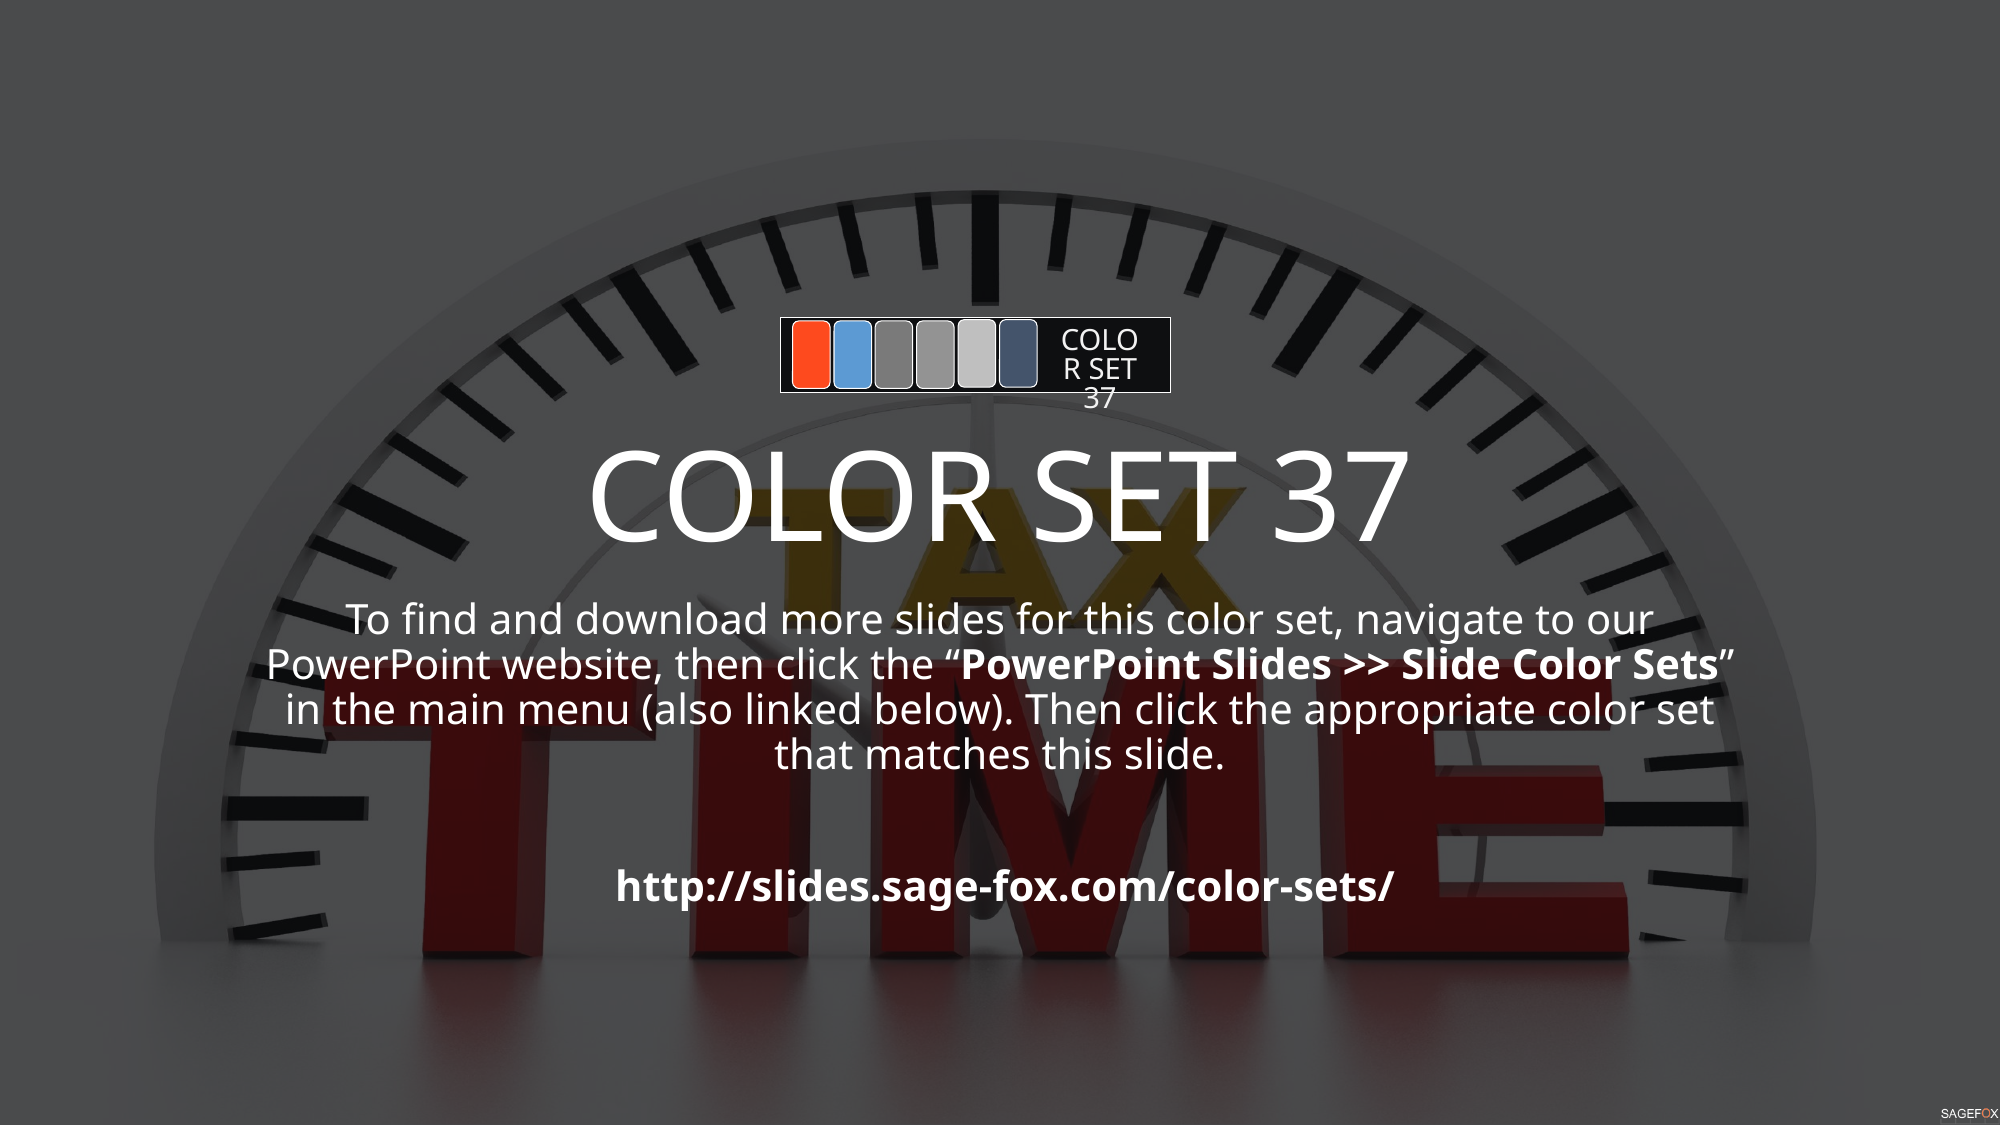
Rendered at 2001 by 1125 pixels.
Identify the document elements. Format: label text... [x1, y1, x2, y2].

title COLOR SET 37 [249, 184, 1750, 576]
picture [1940, 0, 2001, 1125]
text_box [780, 317, 1171, 395]
subtitle To find and download more slides for this color set, navigate to our PowerPoint website, then click the “PowerPoint Slides >> Slide Color Sets” in the main menu (also linked below). Then click the appropriate color set that matches this slide. http://slides.sage-fox.com/color-sets/ [249, 590, 1750, 863]
